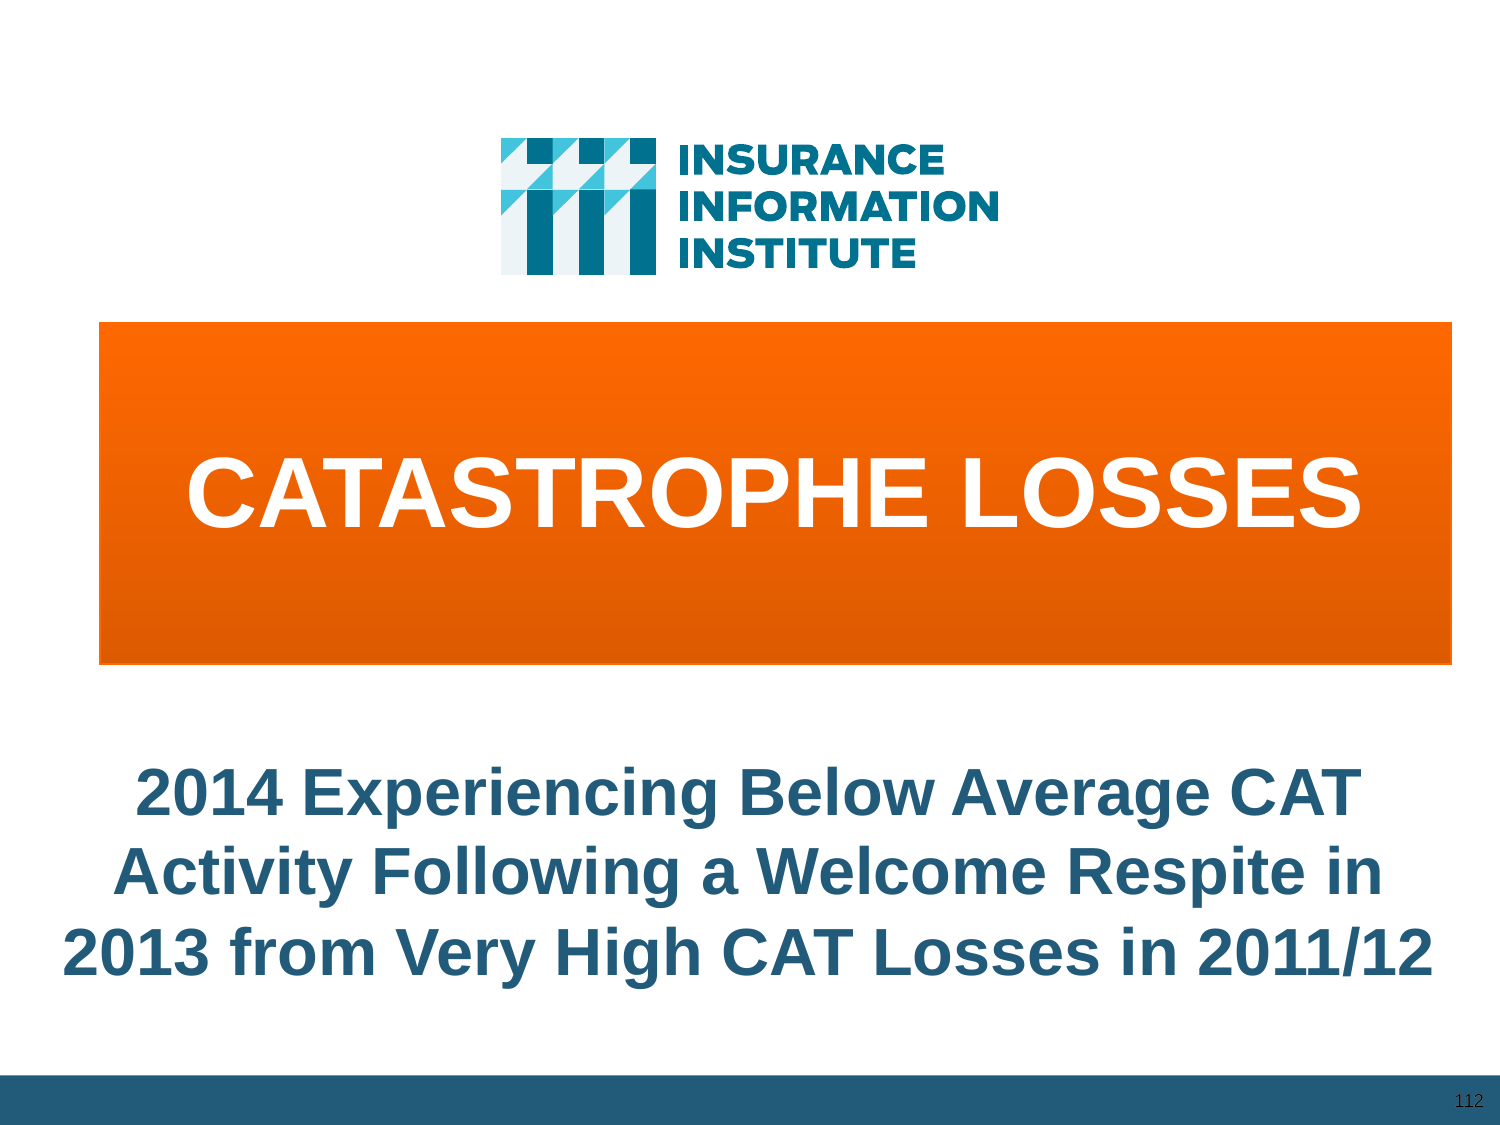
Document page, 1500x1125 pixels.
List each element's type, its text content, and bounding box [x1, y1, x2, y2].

text_box 2014 Experiencing Below Average CAT Activity Following a Welcome Respite in 2013 from Very High CAT Losses in 2011/12 [40, 740, 1459, 996]
text_box [0, 1075, 1500, 1125]
slide_number 112 [1410, 1091, 1485, 1112]
picture [500, 137, 998, 275]
text_box CATASTROPHE LOSSES [99, 323, 1452, 664]
